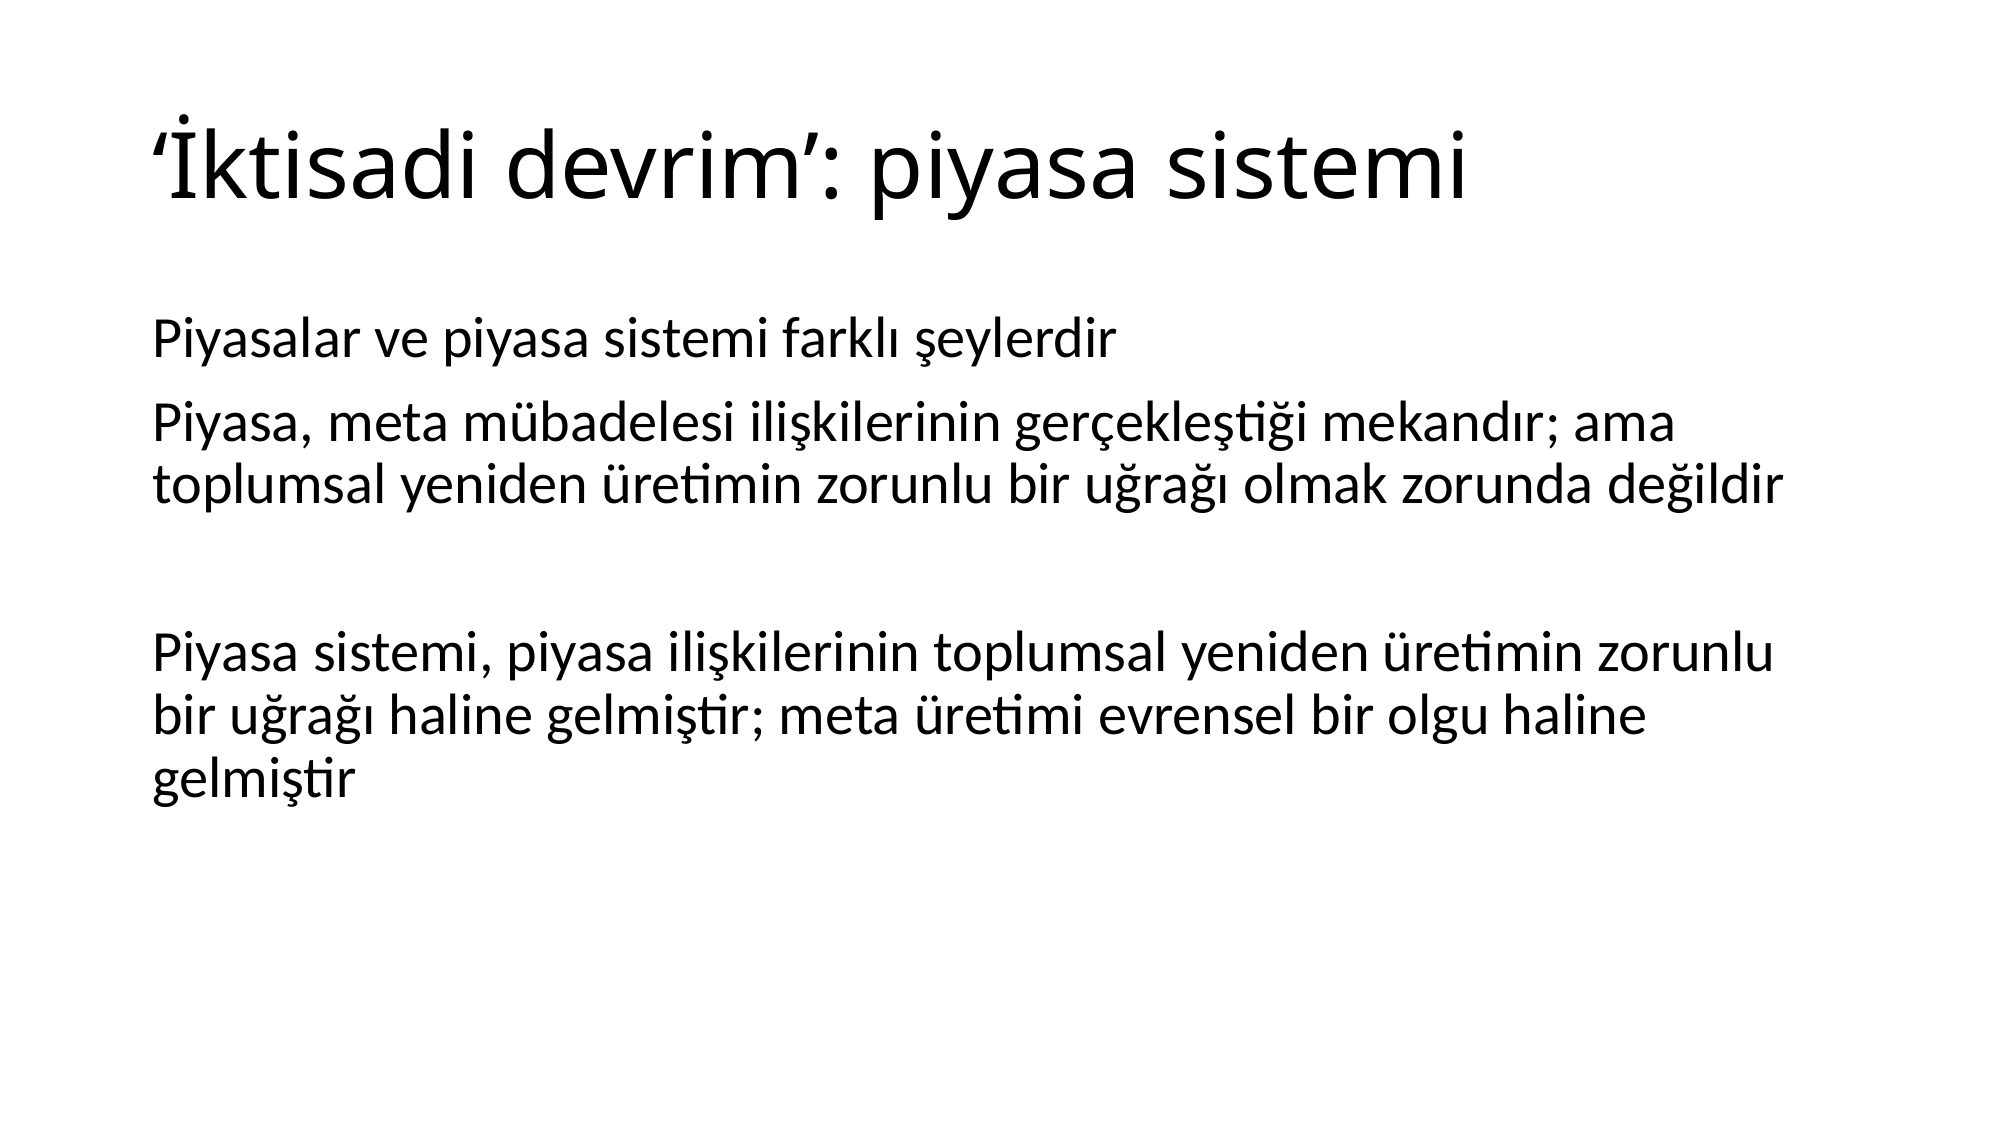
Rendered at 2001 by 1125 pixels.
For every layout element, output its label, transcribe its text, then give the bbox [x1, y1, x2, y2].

list Piyasalar ve piyasa sistemi farklı şeylerdir Piyasa, meta mübadelesi ilişkilerinin gerçekleştiği mekandır; ama toplumsal yeniden üretimin zorunlu bir uğrağı olmak zorunda değildir Piyasa sistemi, piyasa ilişkilerinin toplumsal yeniden üretimin zorunlu bir uğrağı haline gelmiştir; meta üretimi evrensel bir olgu haline gelmiştir [137, 299, 1863, 1014]
title ‘İktisadi devrim’: piyasa sistemi [137, 59, 1863, 278]
